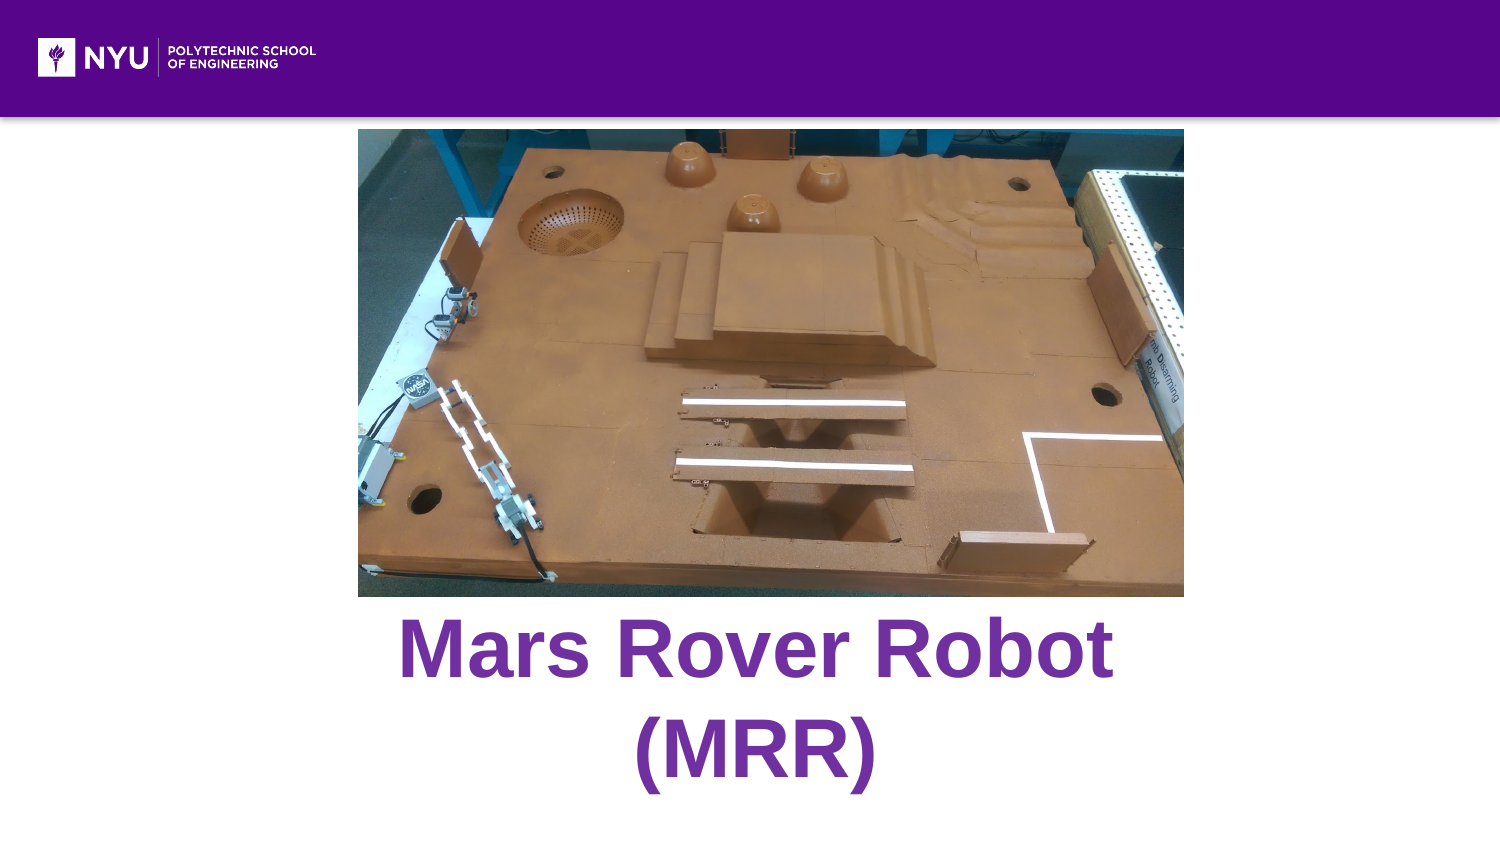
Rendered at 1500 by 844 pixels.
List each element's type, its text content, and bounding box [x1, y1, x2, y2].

picture [38, 38, 316, 77]
text_box Mars Rover Robot (MRR) [87, 587, 1425, 844]
picture [358, 129, 1185, 598]
picture [457, 129, 521, 206]
